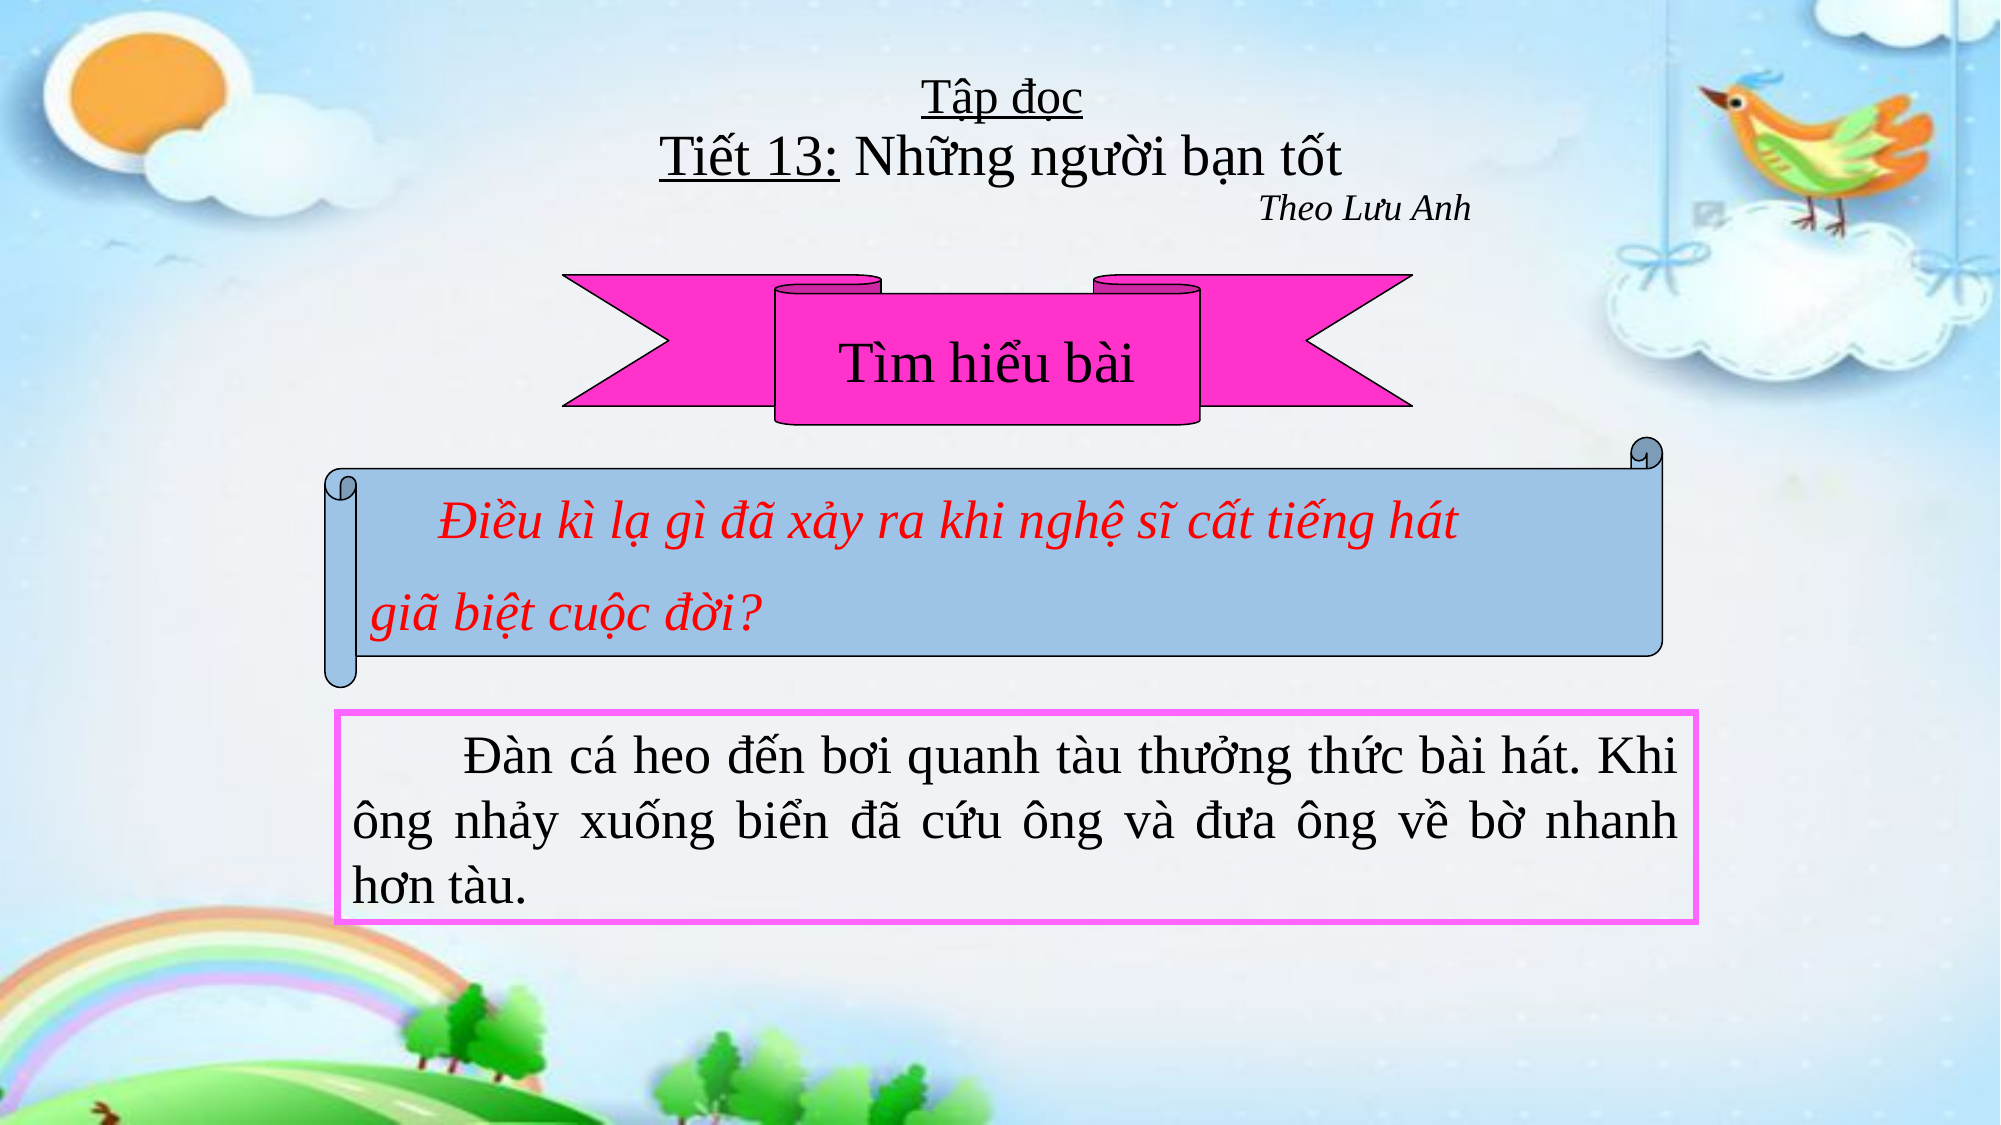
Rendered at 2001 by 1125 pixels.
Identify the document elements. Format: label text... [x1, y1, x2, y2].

text_box Điều kì lạ gì đã xảy ra khi nghệ sĩ cất tiếng hát giã biệt cuộc đời? [324, 437, 1663, 688]
text_box Đàn cá heo đến bơi quanh tàu thưởng thức bài hát. Khi ông nhảy xuống biển đã cứu ông và đưa ông về bờ nhanh hơn tàu. [337, 712, 1696, 923]
picture [0, 0, 2001, 1125]
text_box Tìm hiểu bài [562, 274, 1413, 425]
text_box Tập đọc [905, 55, 1099, 109]
text_box Tiết 13: Những người bạn tốt [644, 109, 1358, 195]
text_box Theo Lưu Anh [1243, 175, 1487, 236]
